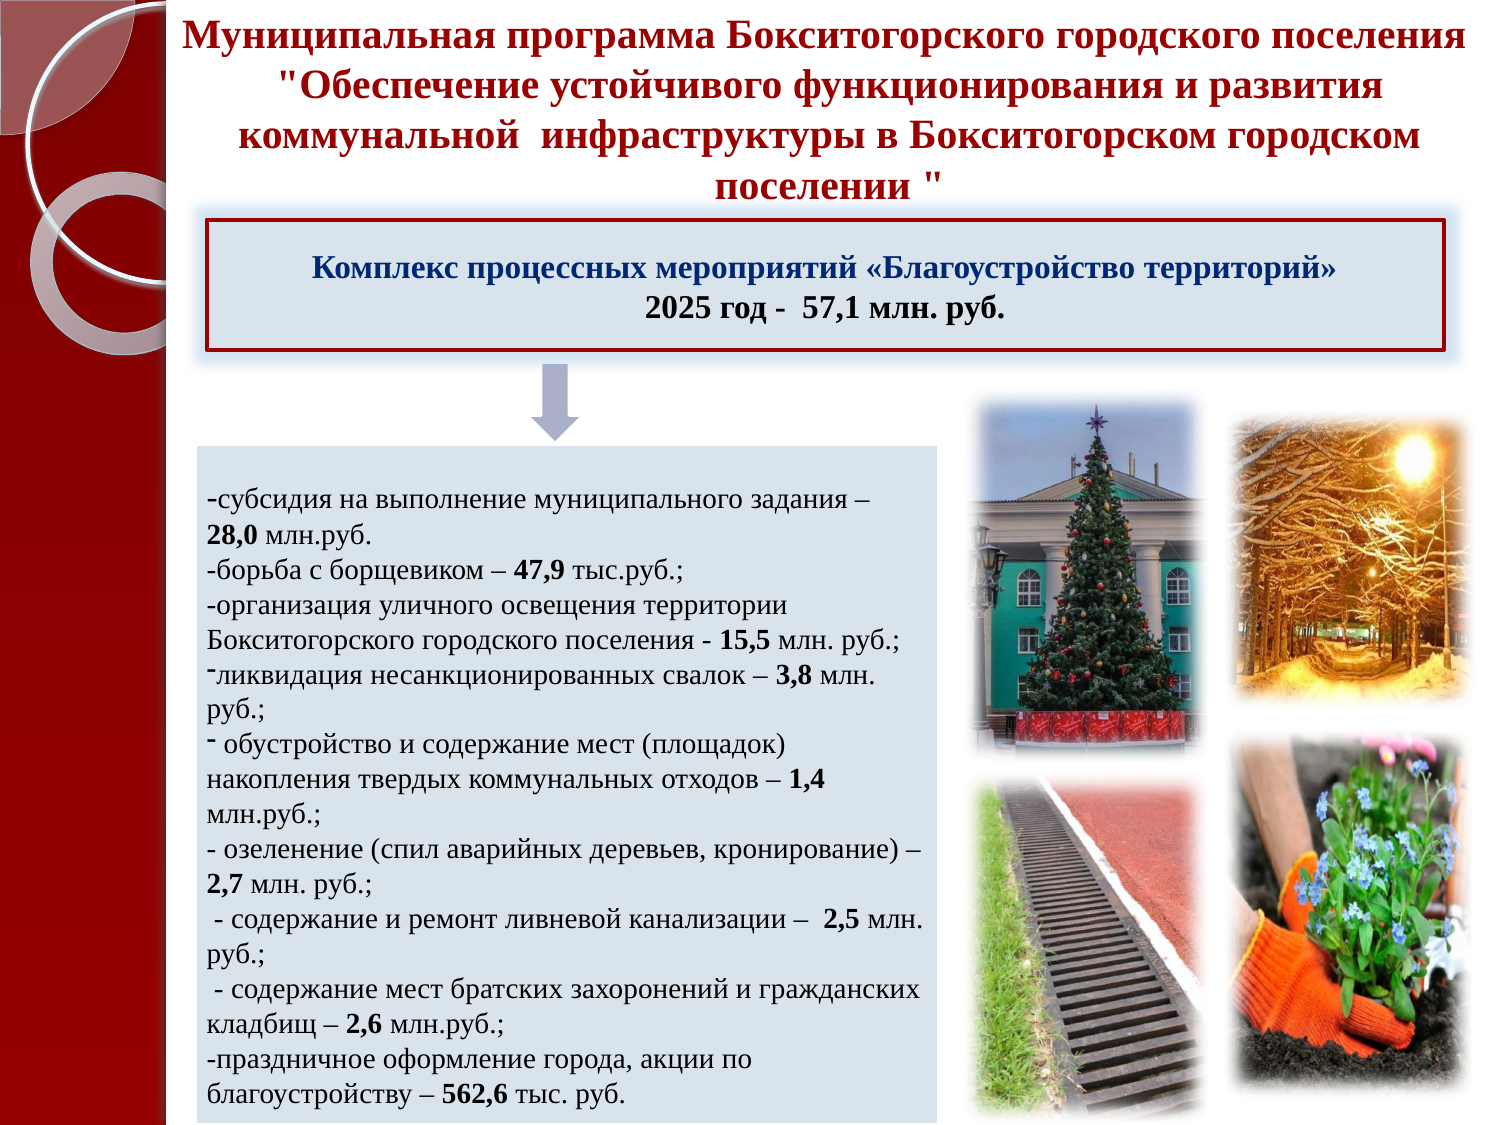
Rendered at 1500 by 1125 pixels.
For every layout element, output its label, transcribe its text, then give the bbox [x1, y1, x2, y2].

text_box -субсидия на выполнение муниципального задания – 28,0 млн.руб. -борьба с борщевиком – 47,9 тыс.руб.; -организация уличного освещения территории Бокситогорского городского поселения - 15,5 млн. руб.; ликвидация несанкционированных свалок – 3,8 млн. руб.; обустройство и содержание мест (площадок) накопления твердых коммунальных отходов – 1,4 млн.руб.; - озеленение (спил аварийных деревьев, кронирование) – 2,7 млн. руб.; - содержание и ремонт ливневой канализации – 2,5 млн. руб.; - содержание мест братских захоронений и гражданских кладбищ – 2,6 млн.руб.; -праздничное оформление города, акции по благоустройству – 562,6 тыс. руб. [193, 442, 941, 1125]
picture [1222, 727, 1474, 1101]
text_box Комплекс процессных мероприятий «Благоустройство территорий» 2025 год - 57,1 млн. руб. [205, 218, 1446, 352]
picture [1222, 408, 1477, 711]
picture [962, 770, 1211, 1125]
picture [962, 385, 1211, 764]
text_box [523, 368, 587, 447]
text_box Муниципальная программа Бокситогорского городского поселения "Обеспечение устойчивого функционирования и развития коммунальной инфраструктуры в Бокситогорском городском поселении " [159, 0, 1500, 215]
